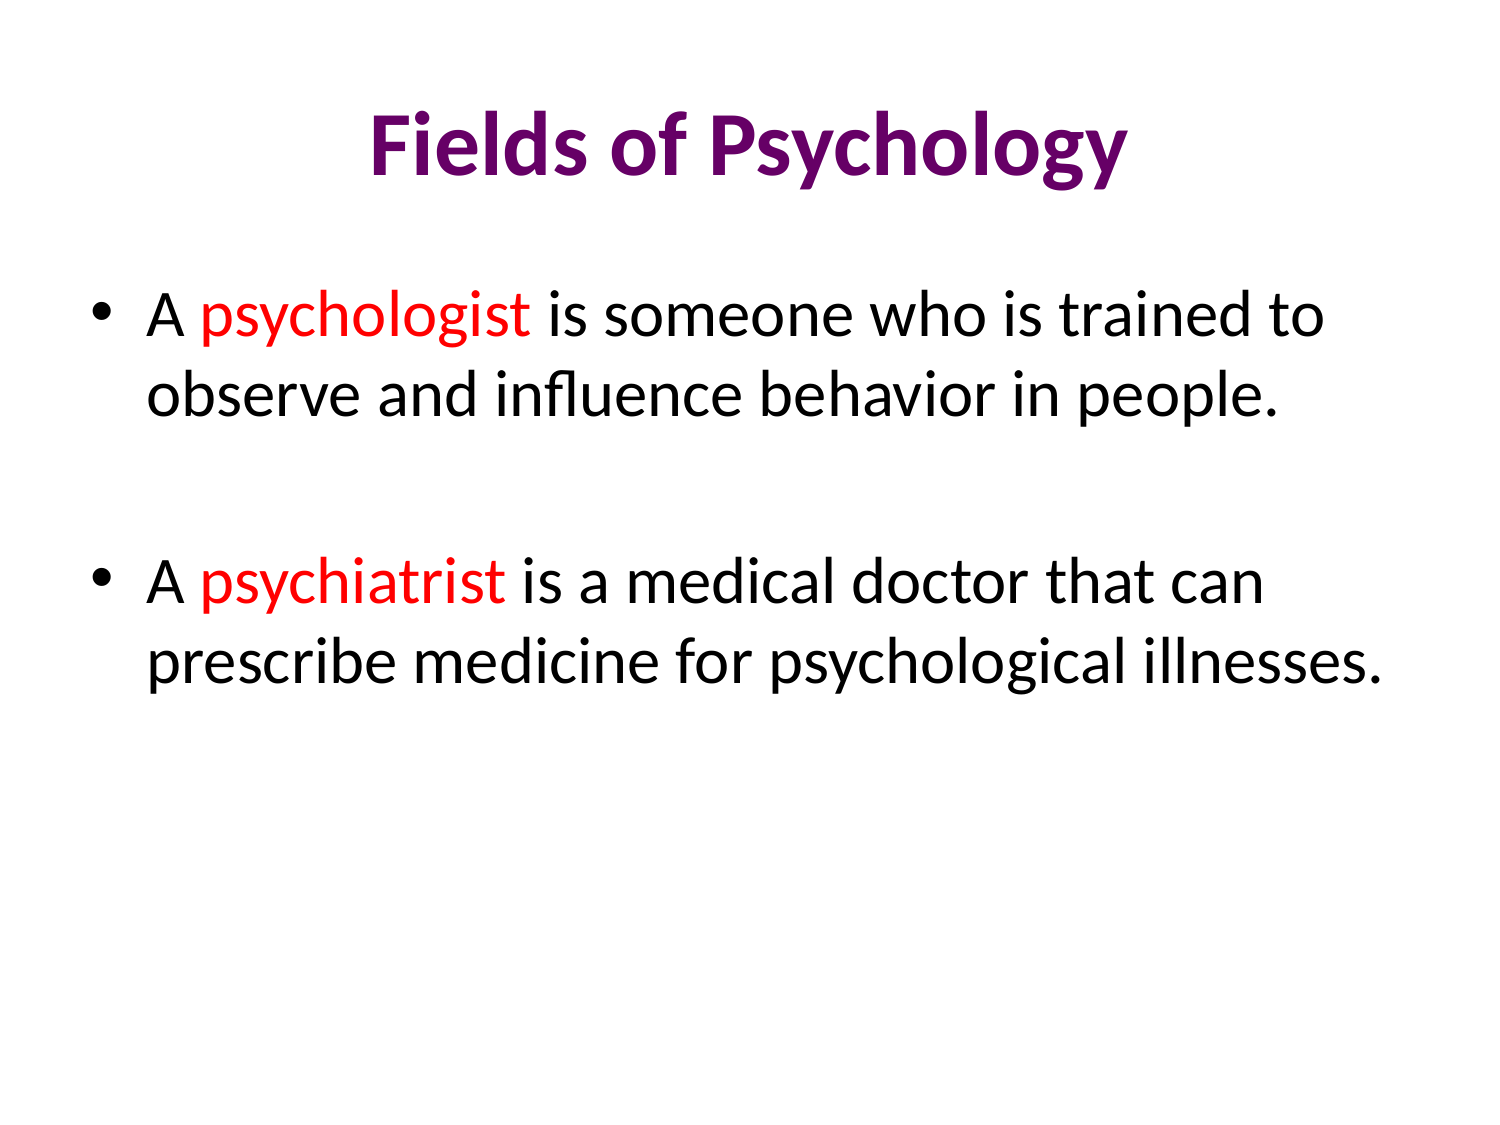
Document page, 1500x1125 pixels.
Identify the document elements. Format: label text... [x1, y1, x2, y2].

list A psychologist is someone who is trained to observe and influence behavior in people. A psychiatrist is a medical doctor that can prescribe medicine for psychological illnesses. [75, 262, 1425, 1005]
title Fields of Psychology [75, 45, 1425, 233]
